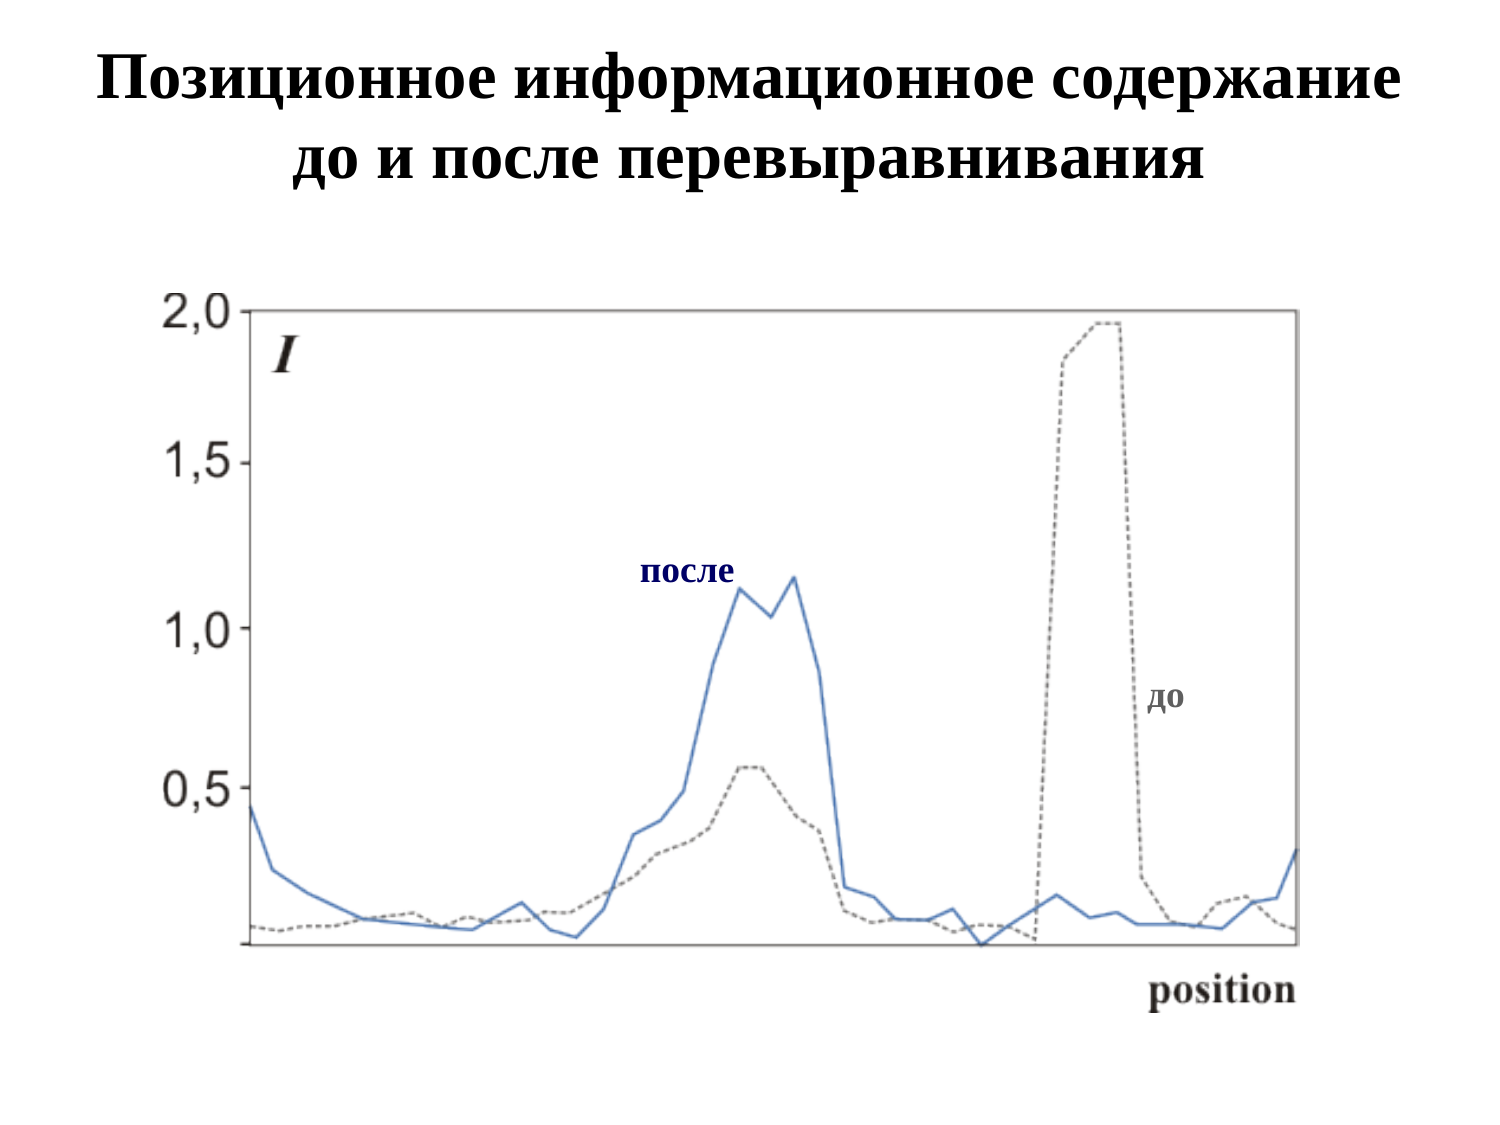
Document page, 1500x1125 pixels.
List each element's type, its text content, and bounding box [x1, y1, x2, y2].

text_box Позиционное информационное содержание до и после перевыравнивания [62, 24, 1438, 200]
picture [162, 293, 1301, 1013]
